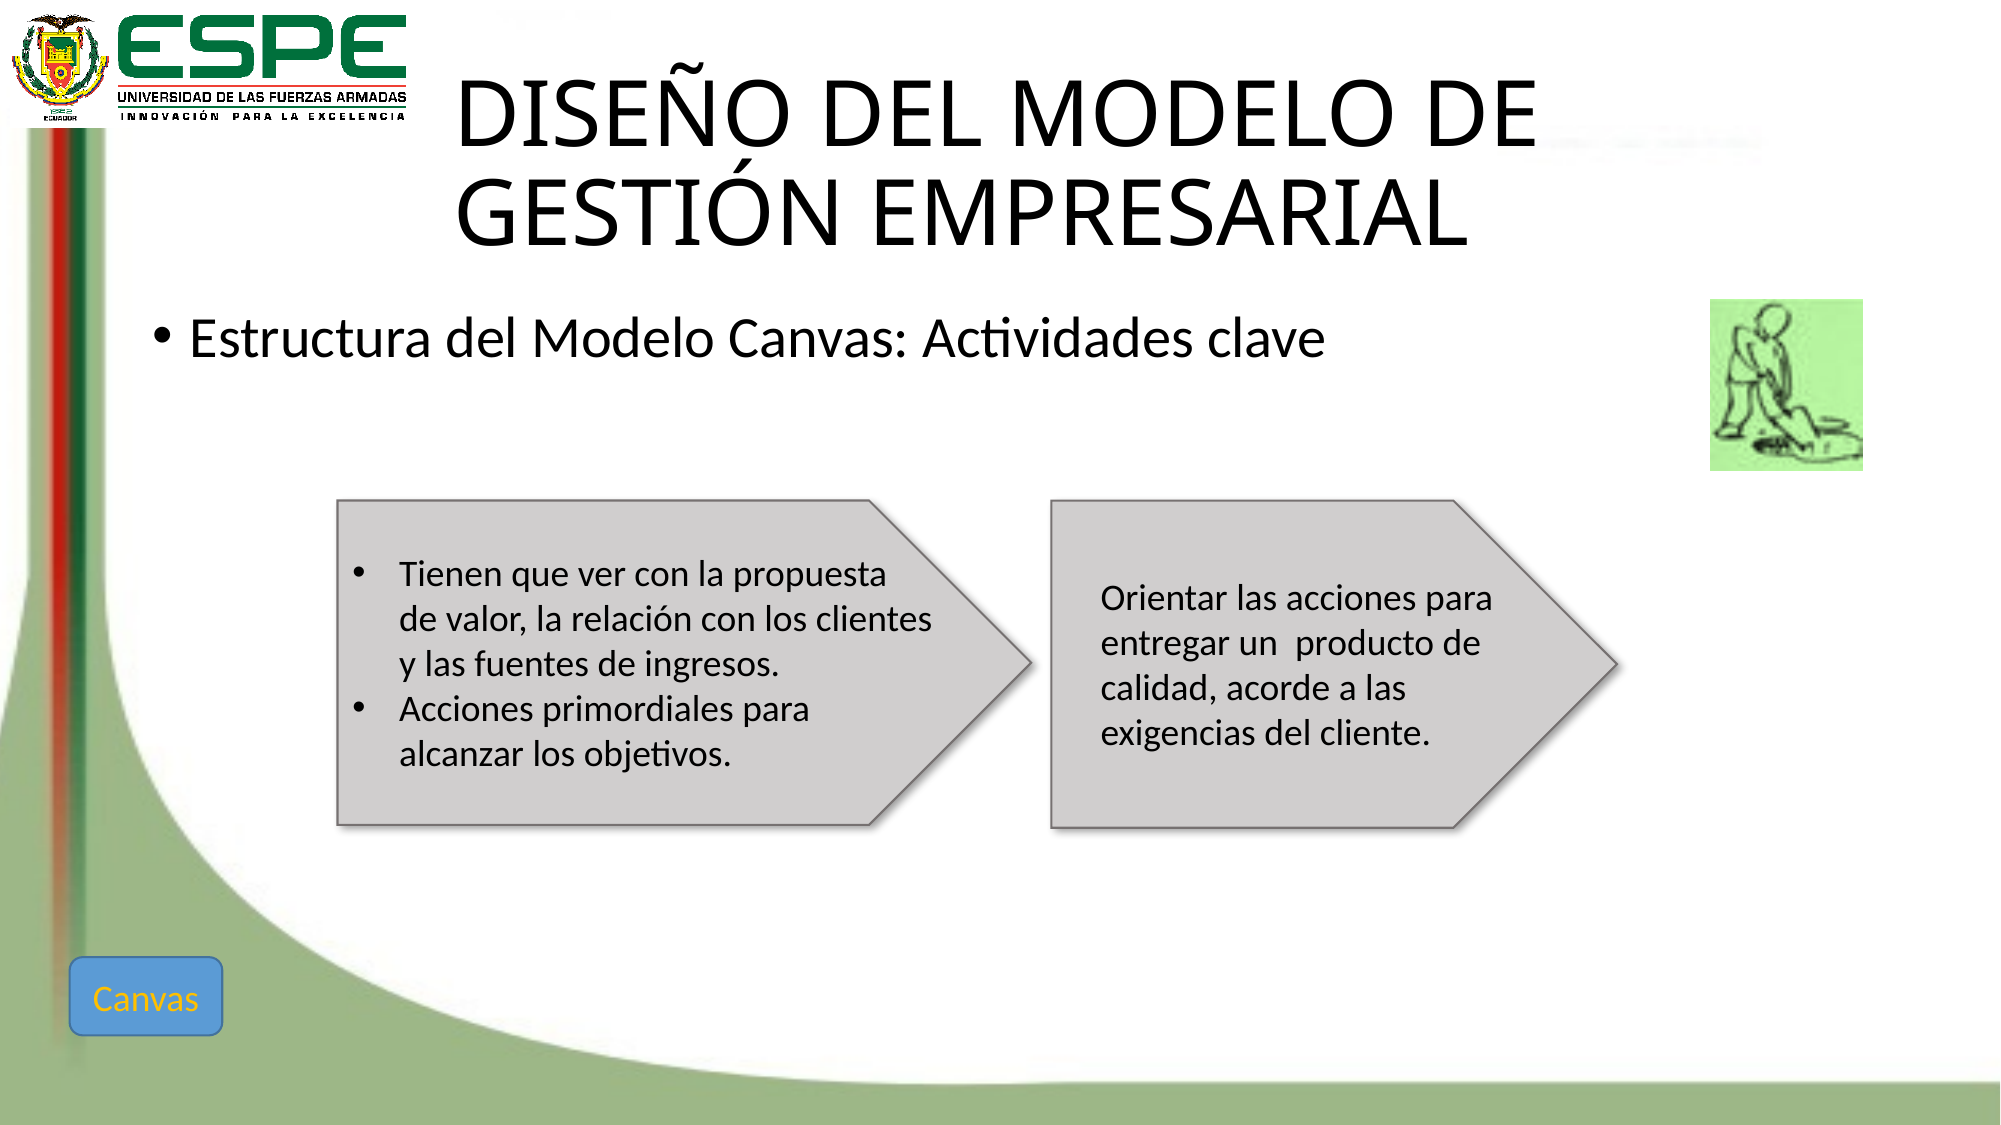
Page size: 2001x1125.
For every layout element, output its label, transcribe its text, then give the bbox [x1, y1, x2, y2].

picture [0, 3, 2001, 1125]
text_box Tienen que ver con la propuesta de valor, la relación con los clientes y las fuentes de ingresos. Acciones primordiales para alcanzar los objetivos. [337, 541, 949, 782]
text_box Canvas [68, 956, 224, 1037]
text_box [949, 579, 1033, 747]
text_box [1535, 580, 1619, 748]
title DISEÑO DEL MODELO DE GESTIÓN EMPRESARIAL [439, 59, 1863, 278]
list Estructura del Modelo Canvas: Actividades clave [137, 299, 1863, 1014]
text_box [336, 499, 914, 826]
text_box [1050, 499, 1522, 829]
text_box Orientar las acciones para entregar un producto de calidad, acorde a las exigencias del cliente. [1085, 565, 1535, 761]
